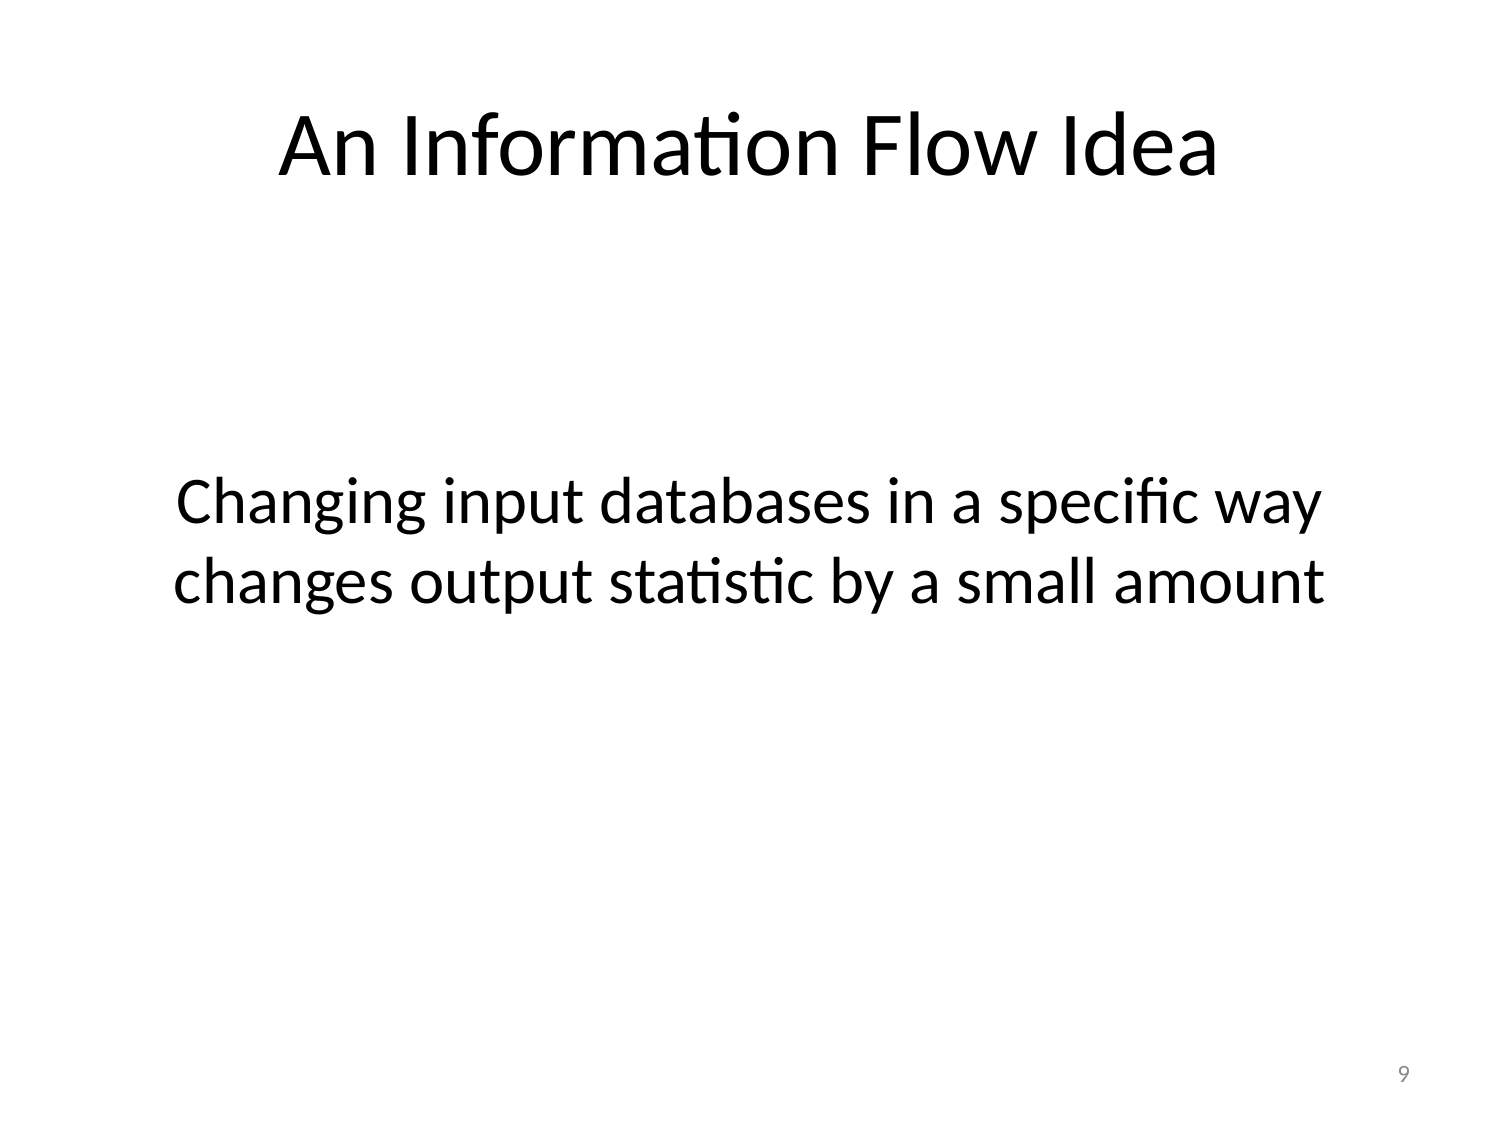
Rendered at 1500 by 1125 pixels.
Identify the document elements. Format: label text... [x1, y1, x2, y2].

list Changing input databases in a specific way changes output statistic by a small amount [75, 262, 1425, 1005]
title An Information Flow Idea [75, 45, 1425, 233]
slide_number 9 [1074, 1042, 1425, 1103]
